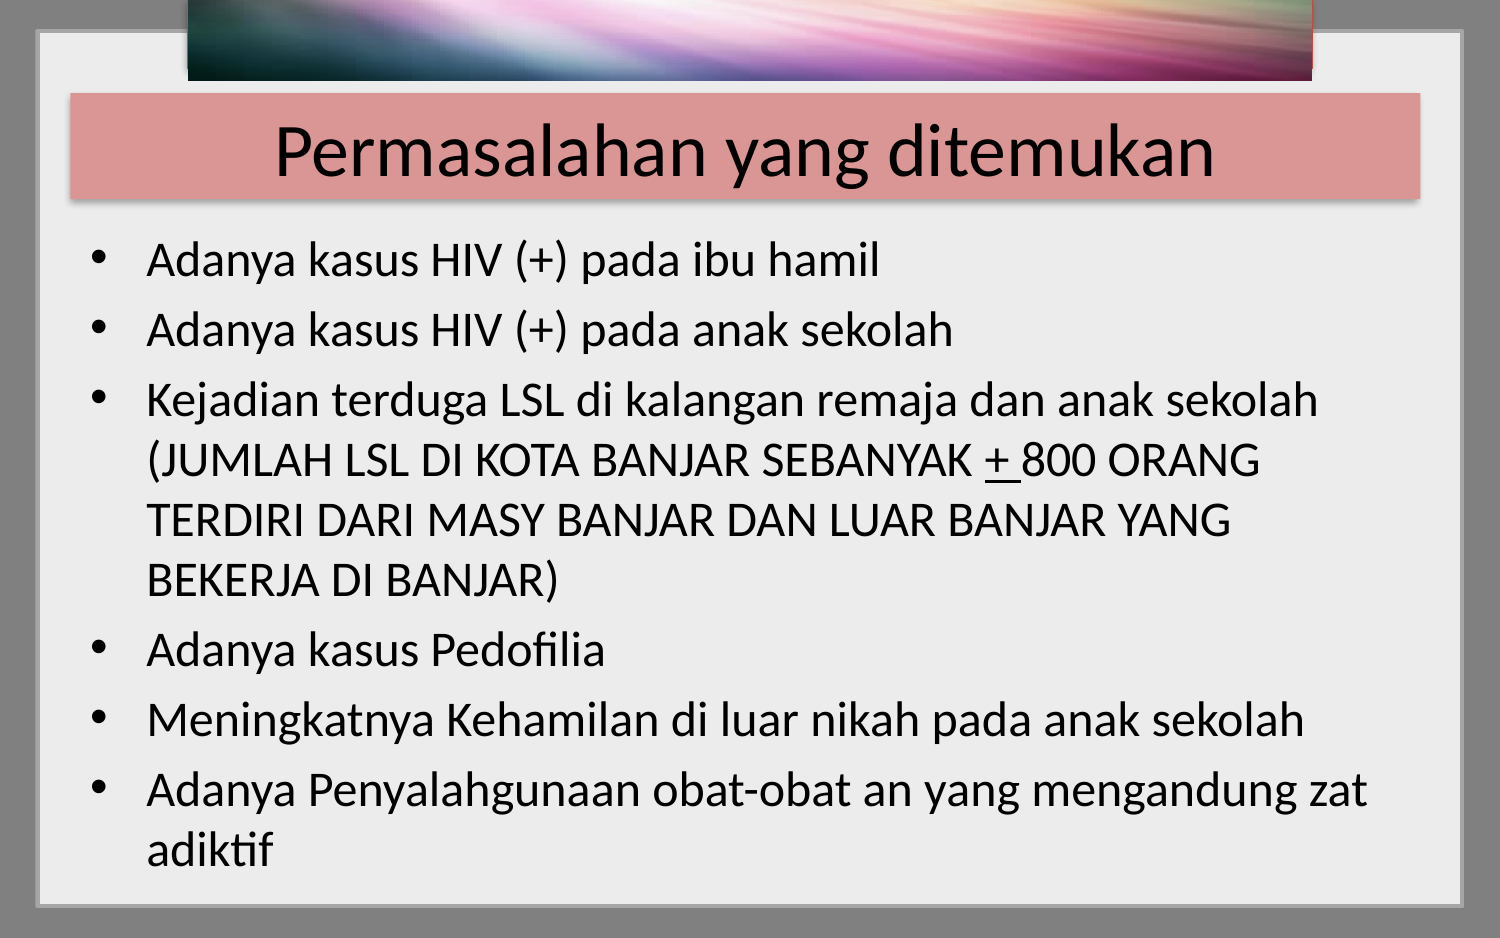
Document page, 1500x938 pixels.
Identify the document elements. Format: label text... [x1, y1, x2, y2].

title Permasalahan yang ditemukan [70, 93, 1421, 200]
picture [188, 0, 1312, 81]
list Adanya kasus HIV (+) pada ibu hamil Adanya kasus HIV (+) pada anak sekolah Kejadian terduga LSL di kalangan remaja dan anak sekolah (JUMLAH LSL DI KOTA BANJAR SEBANYAK + 800 ORANG TERDIRI DARI MASY BANJAR DAN LUAR BANJAR YANG BEKERJA DI BANJAR) Adanya kasus Pedofilia Meningkatnya Kehamilan di luar nikah pada anak sekolah Adanya Penyalahgunaan obat-obat an yang mengandung zat adiktif [75, 218, 1425, 838]
